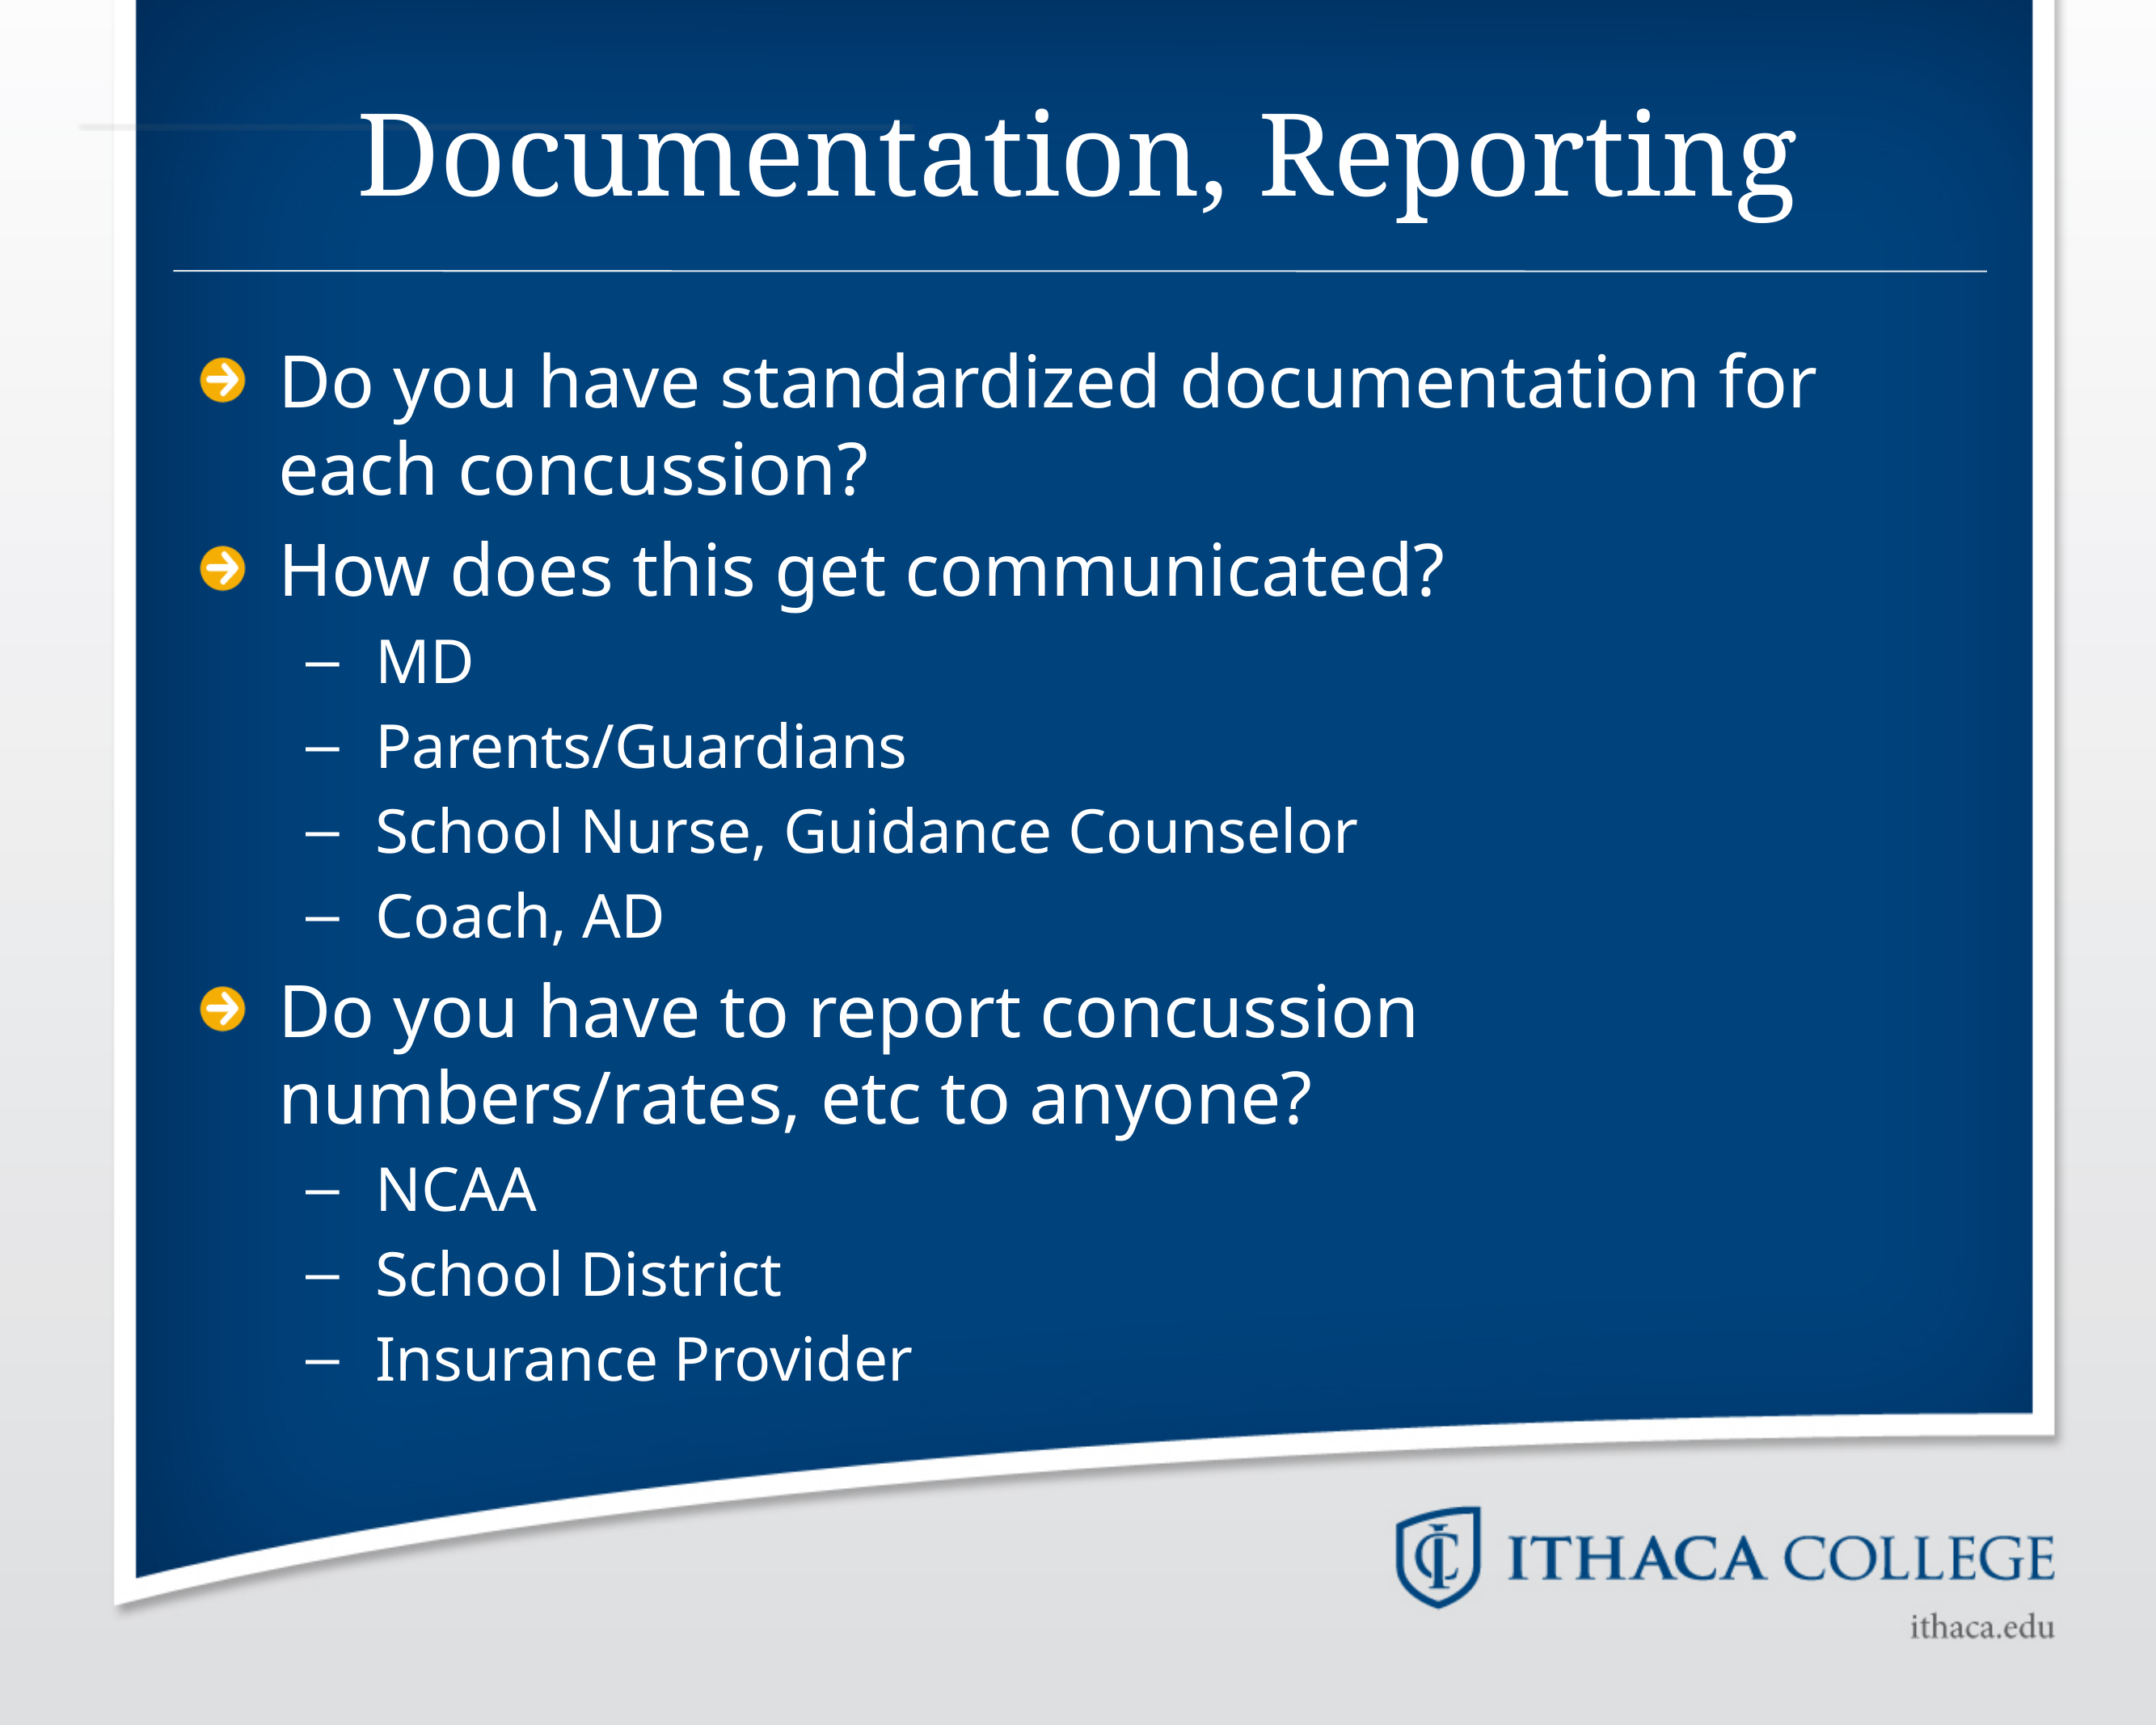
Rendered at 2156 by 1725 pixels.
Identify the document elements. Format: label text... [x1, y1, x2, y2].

title Documentation, Reporting [108, 70, 2048, 231]
picture [0, 0, 2156, 1725]
list Do you have standardized documentation for each concussion? How does this get communicated? MD Parents/Guardians School Nurse, Guidance Counselor Coach, AD Do you have to report concussion numbers/rates, etc to anyone? NCAA School District Insurance Provider [173, 324, 1956, 1463]
